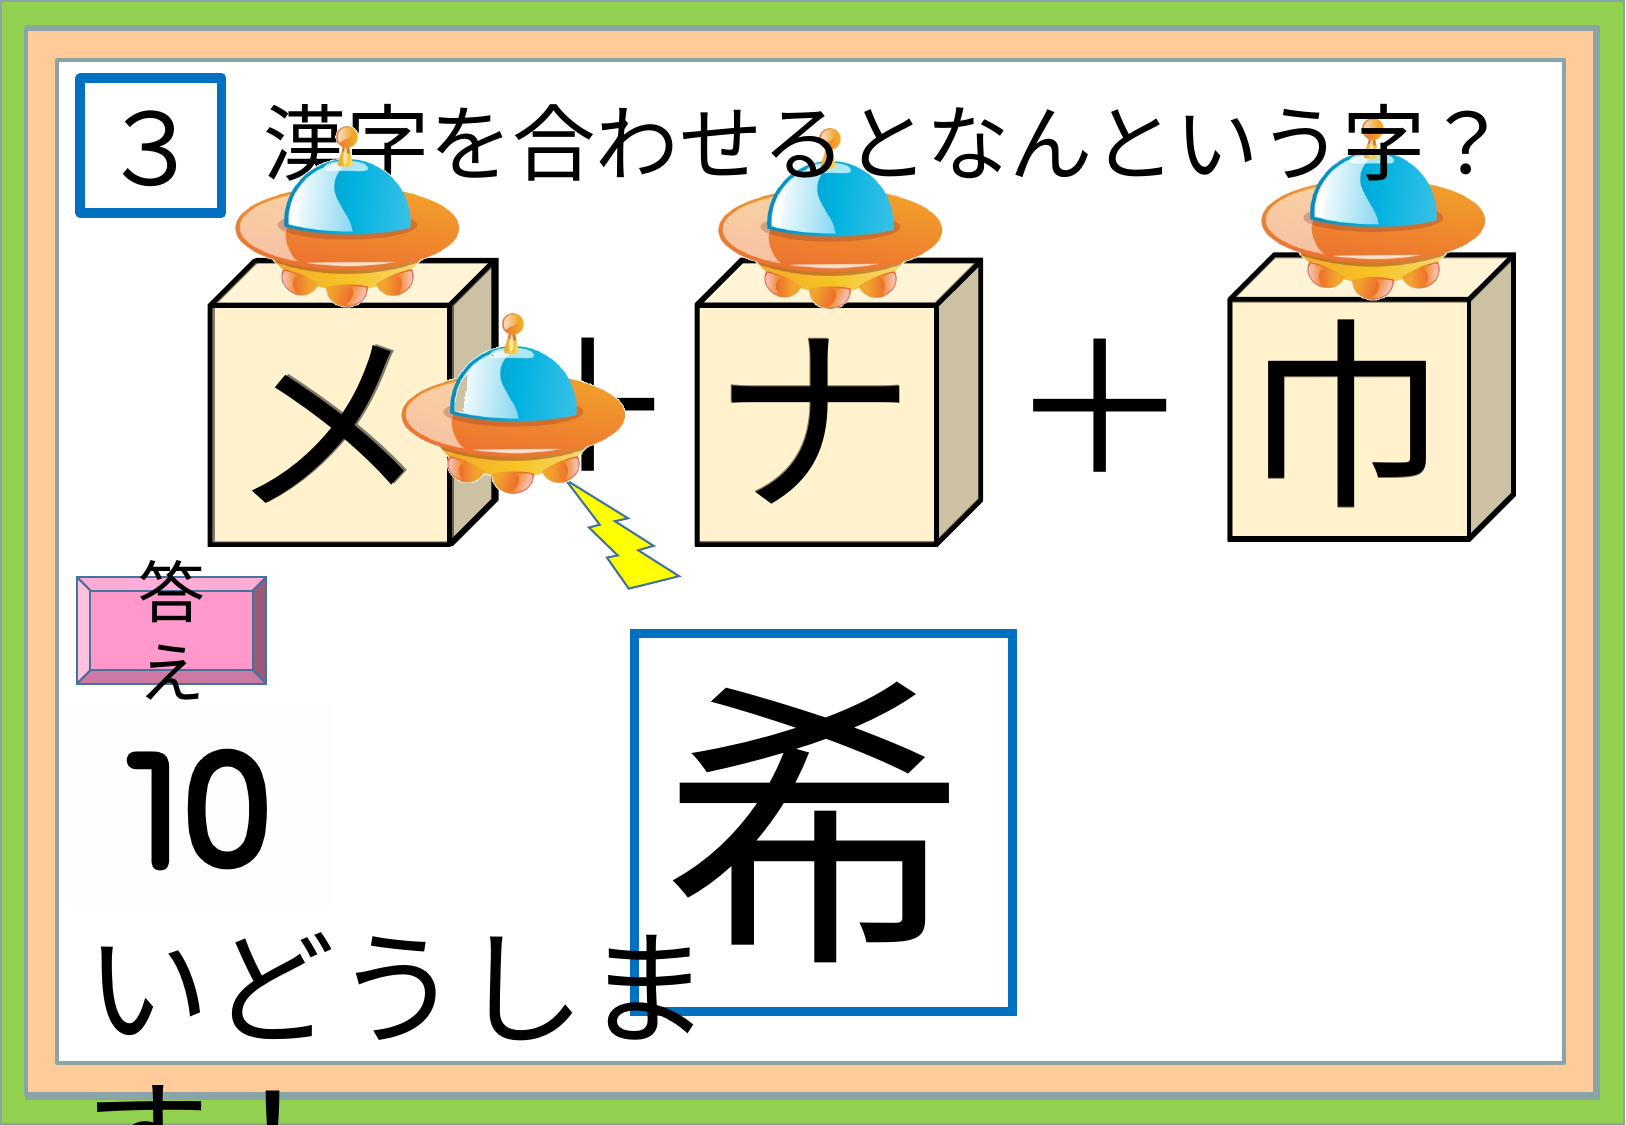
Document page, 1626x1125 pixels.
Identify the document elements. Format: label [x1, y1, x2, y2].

picture [1258, 115, 1486, 301]
text_box [64, 704, 334, 907]
text_box [0, 0, 1625, 1125]
picture [715, 125, 943, 310]
picture [234, 310, 626, 495]
picture [232, 123, 460, 308]
